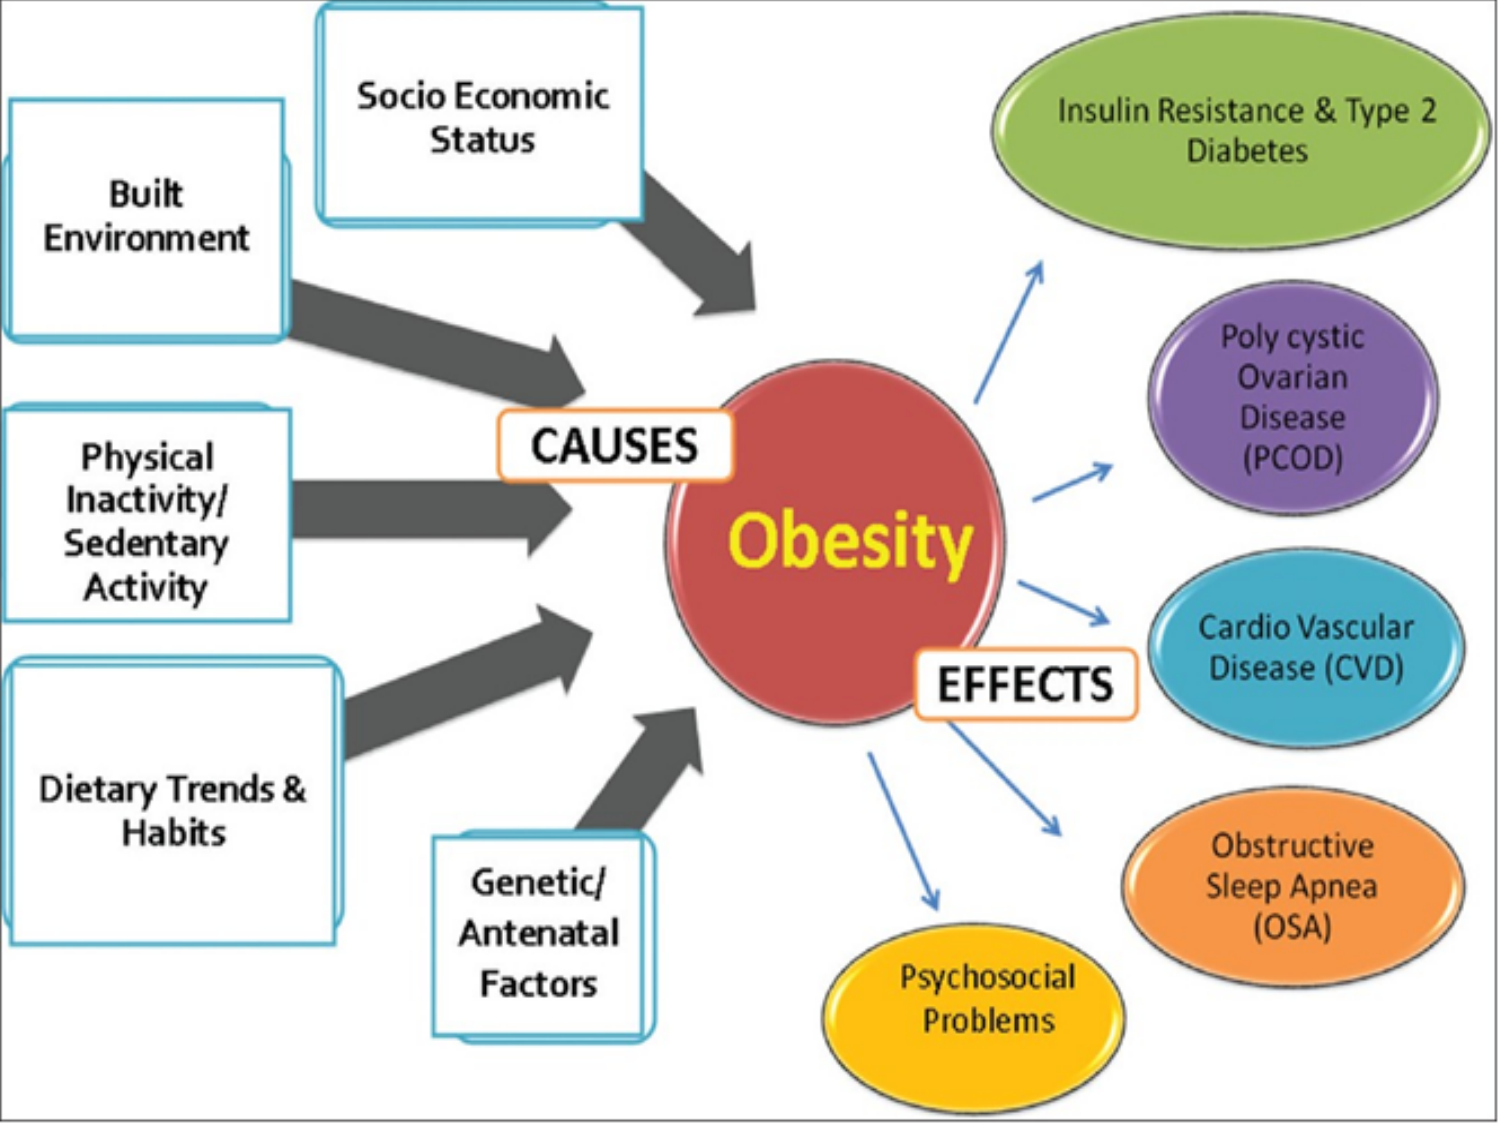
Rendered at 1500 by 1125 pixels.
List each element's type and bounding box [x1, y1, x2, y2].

list [0, 0, 1500, 1125]
